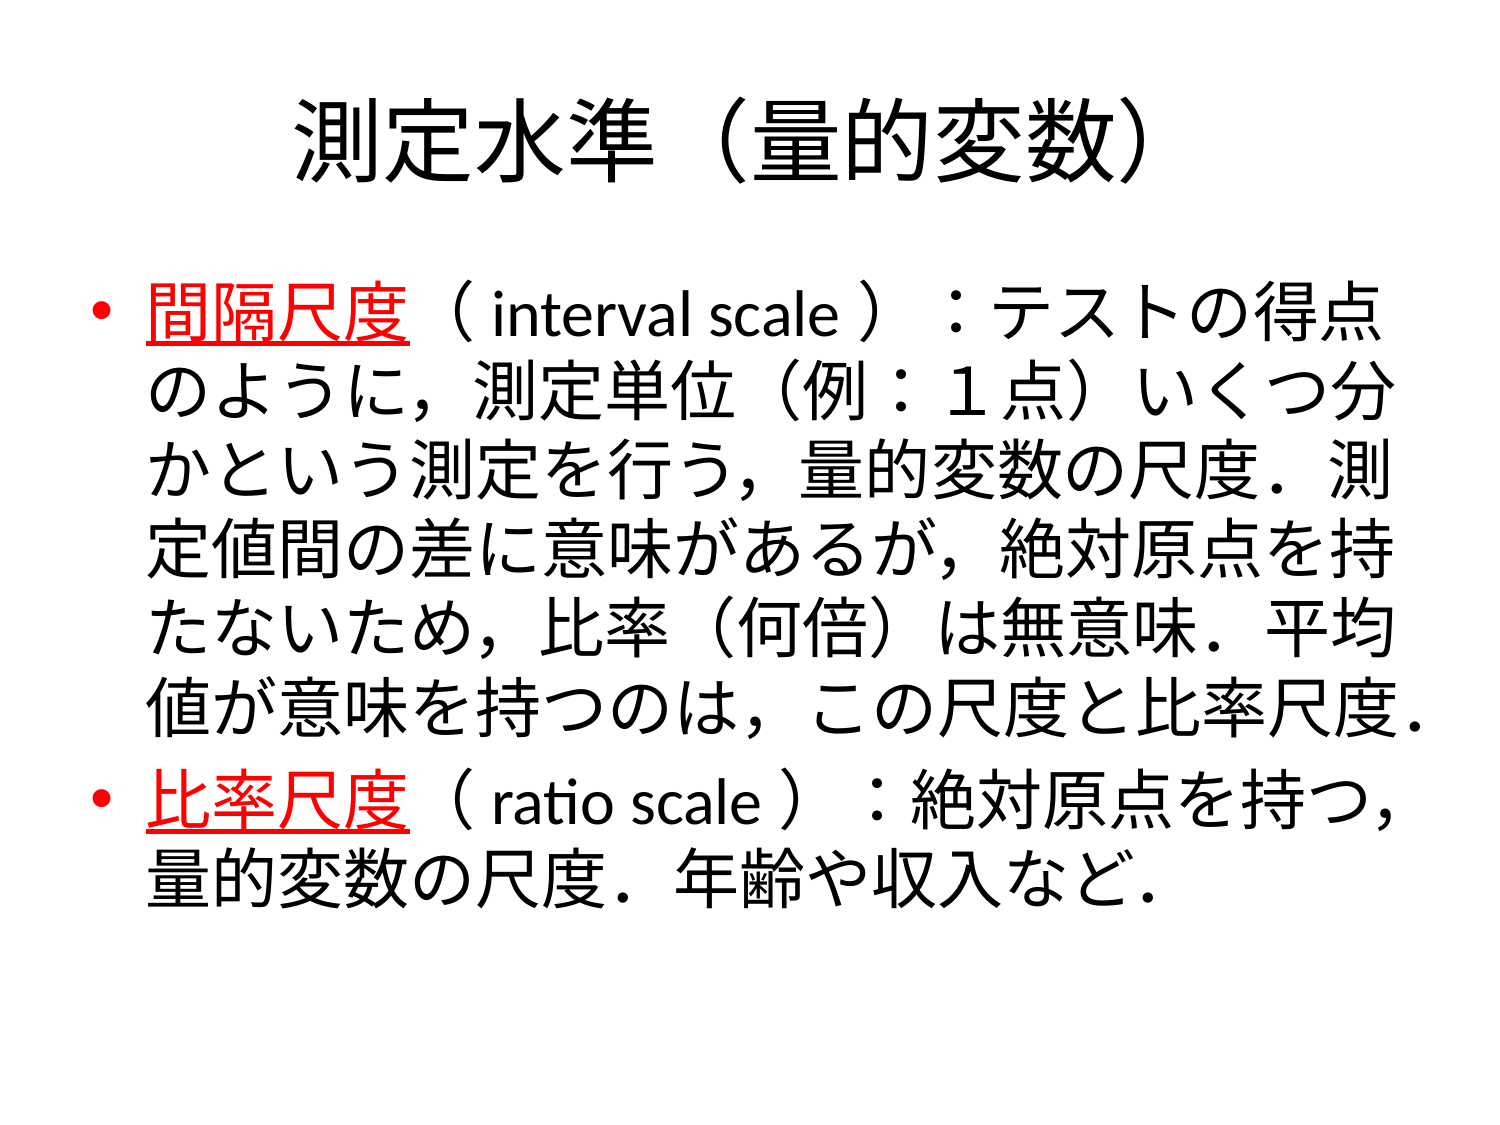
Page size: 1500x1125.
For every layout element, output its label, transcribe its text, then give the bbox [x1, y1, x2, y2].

list 間隔尺度（interval scale）：テストの得点のように，測定単位（例：１点）いくつ分かという測定を行う，量的変数の尺度．測定値間の差に意味があるが，絶対原点を持たないため，比率（何倍）は無意味．平均値が意味を持つのは，この尺度と比率尺度． 比率尺度（ratio scale）：絶対原点を持つ，量的変数の尺度．年齢や収入など． [75, 262, 1425, 1005]
title 測定水準（量的変数） [75, 45, 1425, 233]
